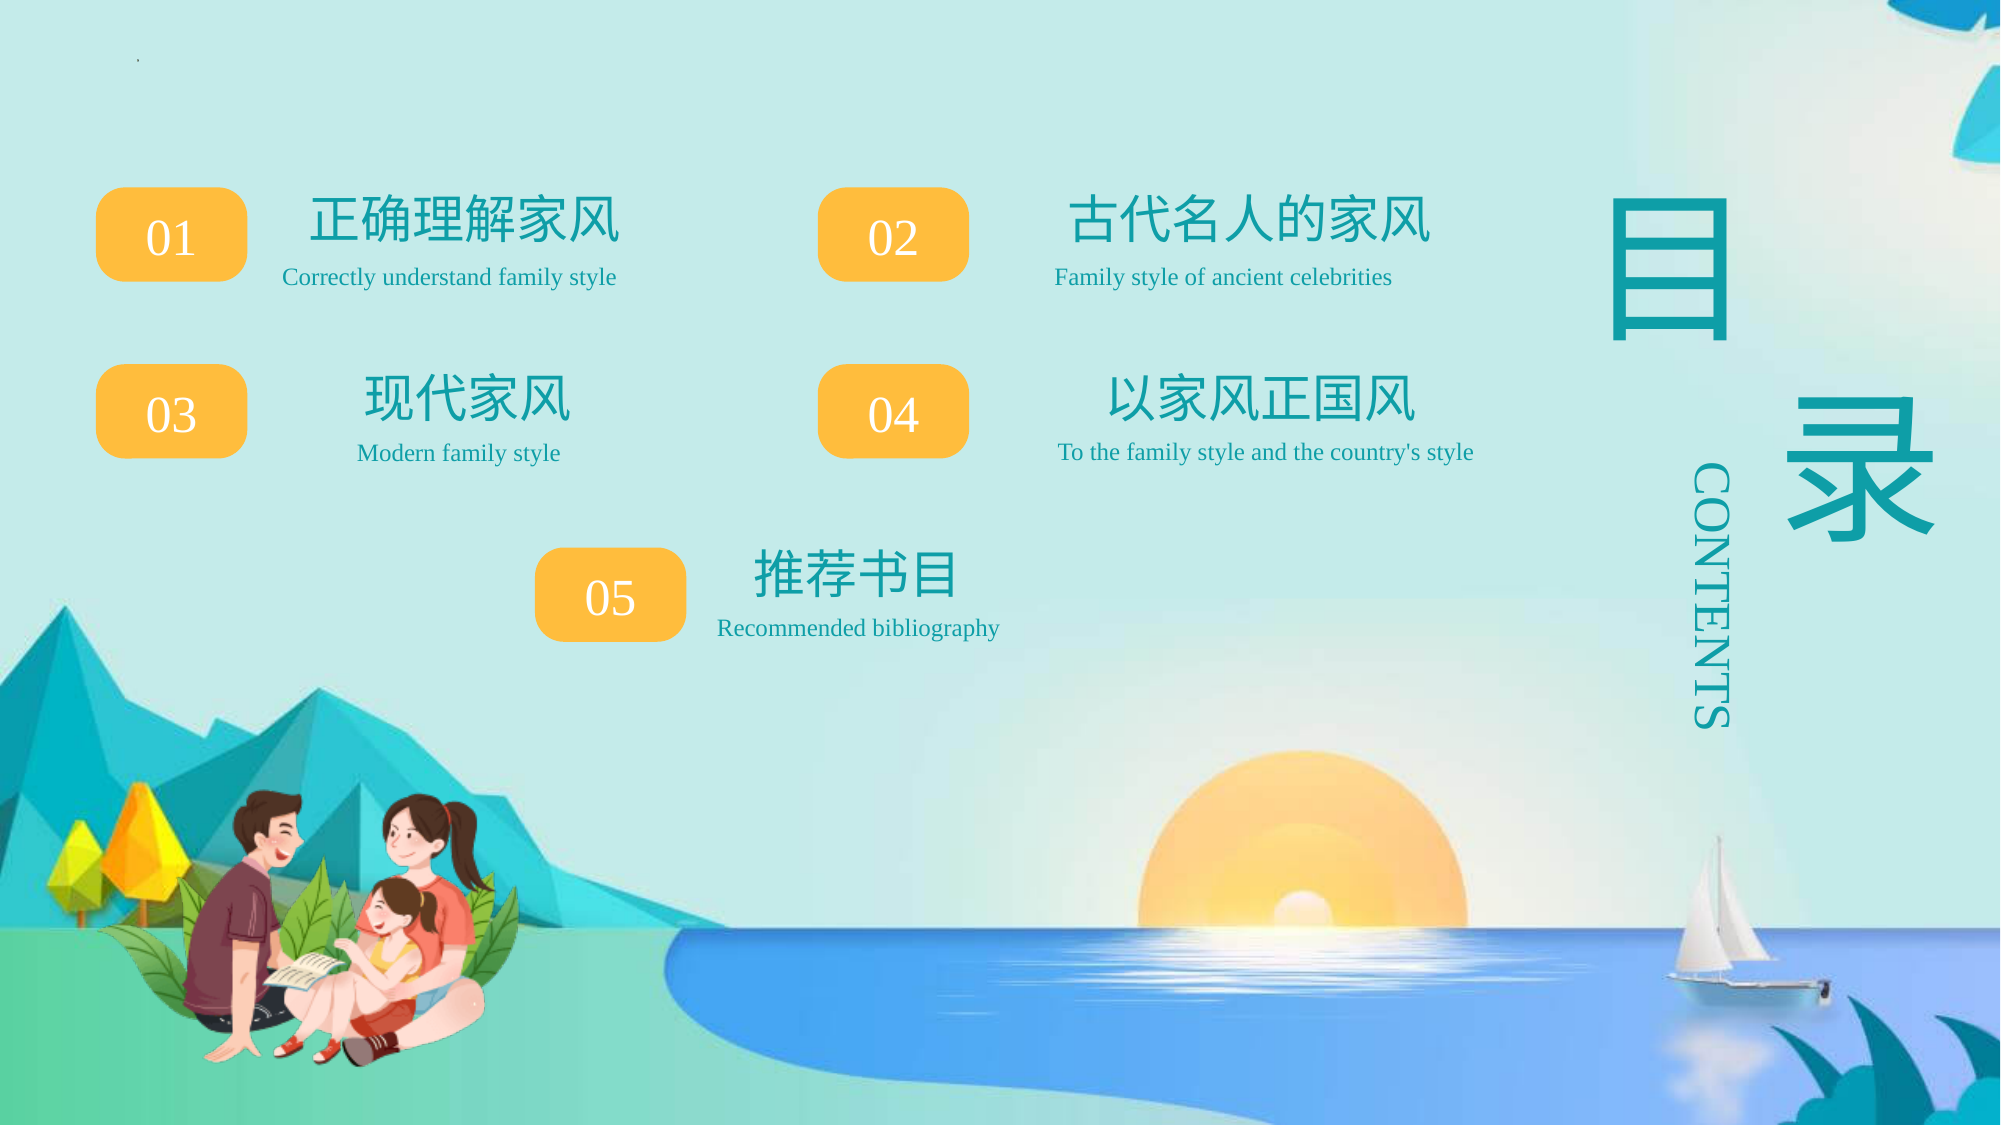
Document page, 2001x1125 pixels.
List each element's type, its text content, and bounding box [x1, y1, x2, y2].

text_box 推荐书目 [730, 525, 1009, 599]
text_box 02 [817, 187, 970, 282]
text_box Family style of ancient celebrities [1034, 247, 1497, 303]
text_box 03 [95, 364, 248, 459]
picture [1963, 1030, 1974, 1047]
text_box 古代名人的家风 [1044, 170, 1497, 252]
text_box CONTENTS [1661, 446, 1755, 736]
text_box 04 [817, 364, 970, 459]
text_box 正确理解家风 [285, 170, 702, 247]
text_box 现代家风 [340, 349, 624, 430]
text_box 以家风正国风 [1081, 349, 1497, 422]
text_box 目 录 [1572, 154, 1958, 570]
picture [0, 0, 2001, 1125]
text_box Correctly understand family style [262, 247, 725, 303]
text_box Recommended bibliography [697, 599, 1077, 654]
text_box 05 [534, 547, 687, 642]
text_box To the family style and the country's style [969, 422, 1563, 478]
text_box Modern family style [337, 424, 624, 479]
text_box 01 [95, 187, 248, 282]
